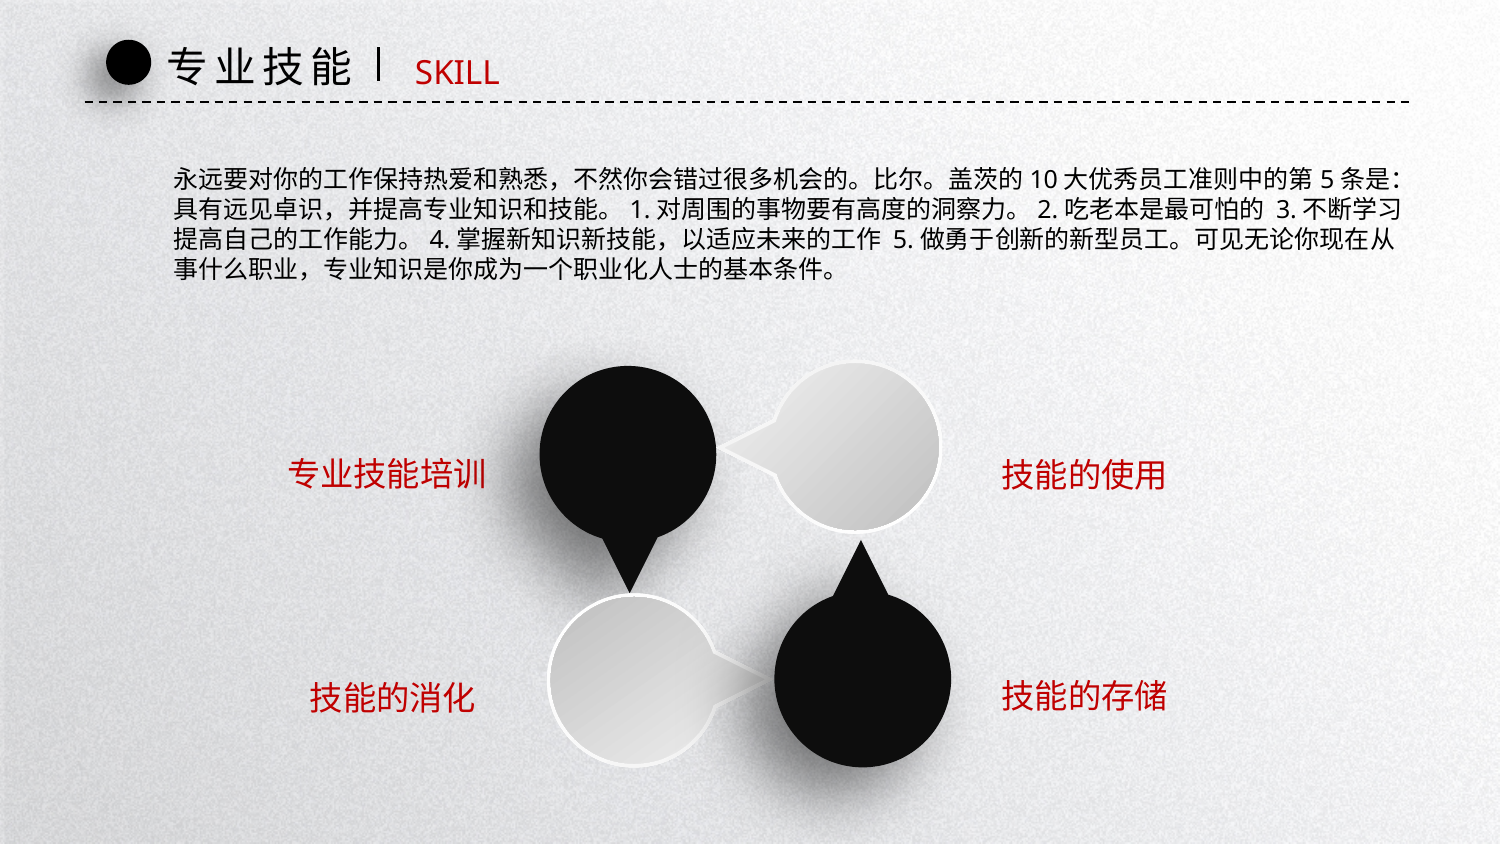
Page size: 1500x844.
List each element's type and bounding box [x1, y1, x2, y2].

text_box [742, 333, 917, 561]
picture [0, 0, 1500, 844]
text_box [572, 566, 748, 794]
